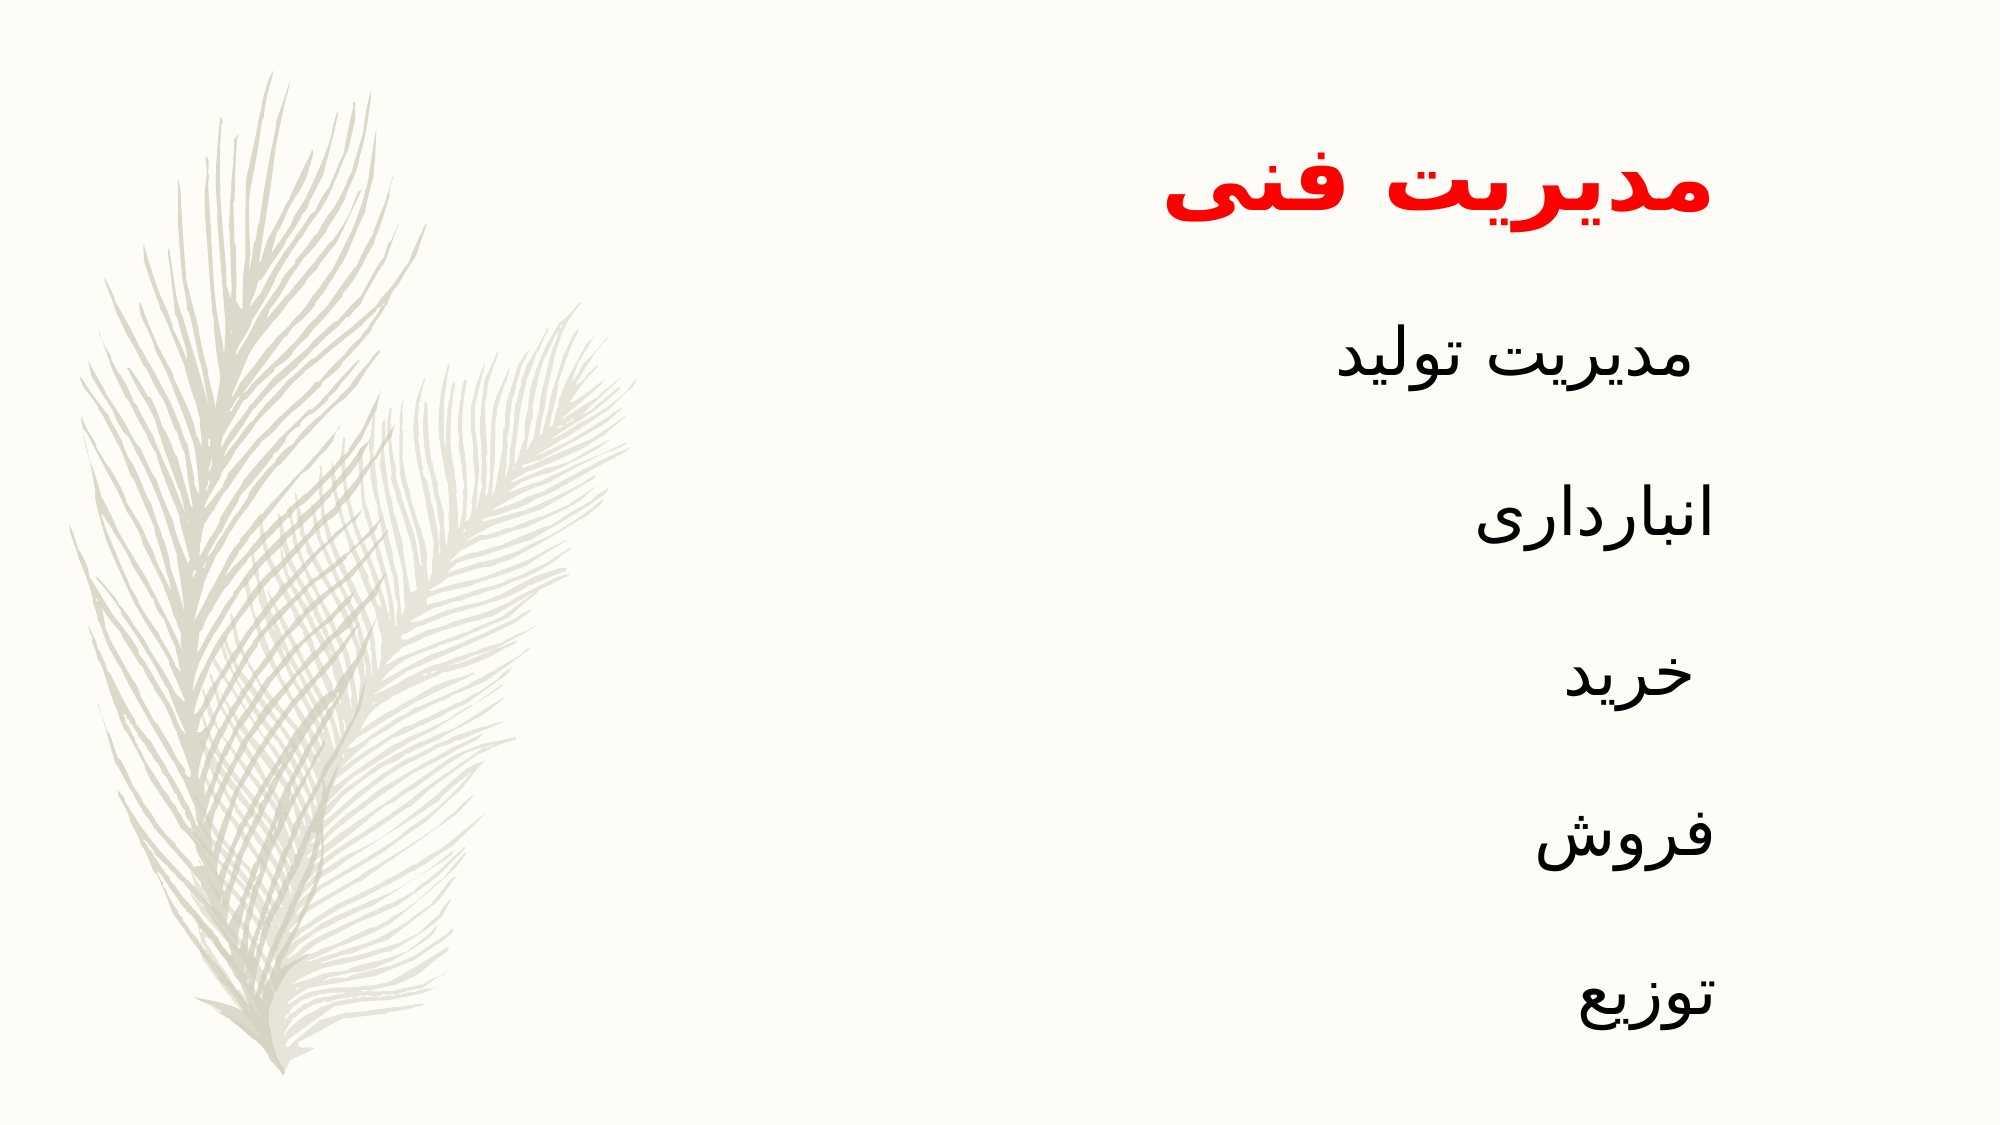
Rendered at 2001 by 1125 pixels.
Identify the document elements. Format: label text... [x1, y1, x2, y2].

text_box مدیریت فنی مدیریت تولید انبارداری خرید فروش توزیع [214, 111, 1732, 1036]
